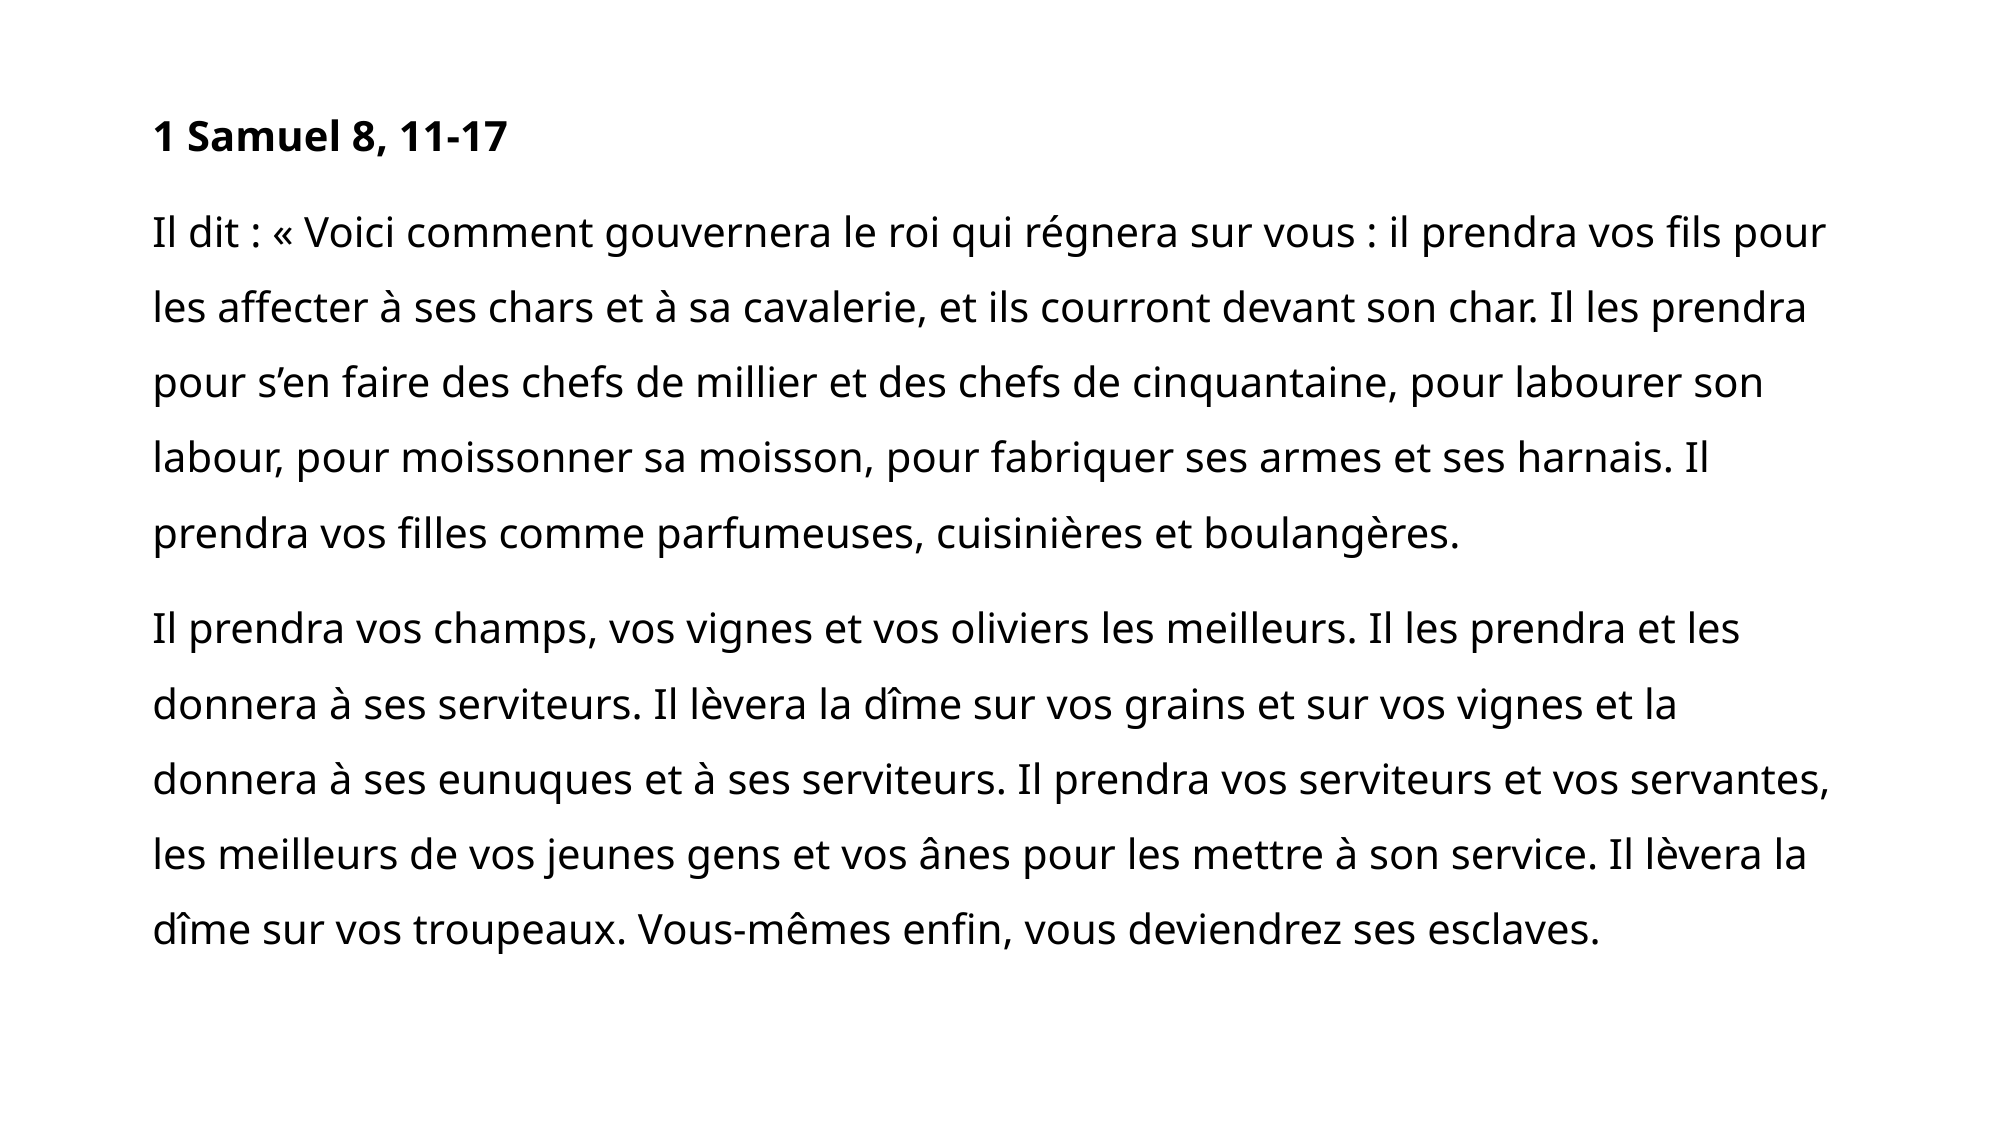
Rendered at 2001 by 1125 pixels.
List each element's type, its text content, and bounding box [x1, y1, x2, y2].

list 1 Samuel 8, 11-17 Il dit : « Voici comment gouvernera le roi qui régnera sur vous : il prendra vos fils pour les affecter à ses chars et à sa cavalerie, et ils courront devant son char. Il les prendra pour s’en faire des chefs de millier et des chefs de cinquantaine, pour labourer son labour, pour moissonner sa moisson, pour fabriquer ses armes et ses harnais. Il prendra vos filles comme parfumeuses, cuisinières et boulangères. Il prendra vos champs, vos vignes et vos oliviers les meilleurs. Il les prendra et les donnera à ses serviteurs. Il lèvera la dîme sur vos grains et sur vos vignes et la donnera à ses eunuques et à ses serviteurs. Il prendra vos serviteurs et vos servantes, les meilleurs de vos jeunes gens et vos ânes pour les mettre à son service. Il lèvera la dîme sur vos troupeaux. Vous-mêmes enfin, vous deviendrez ses esclaves. [137, 77, 1863, 1058]
